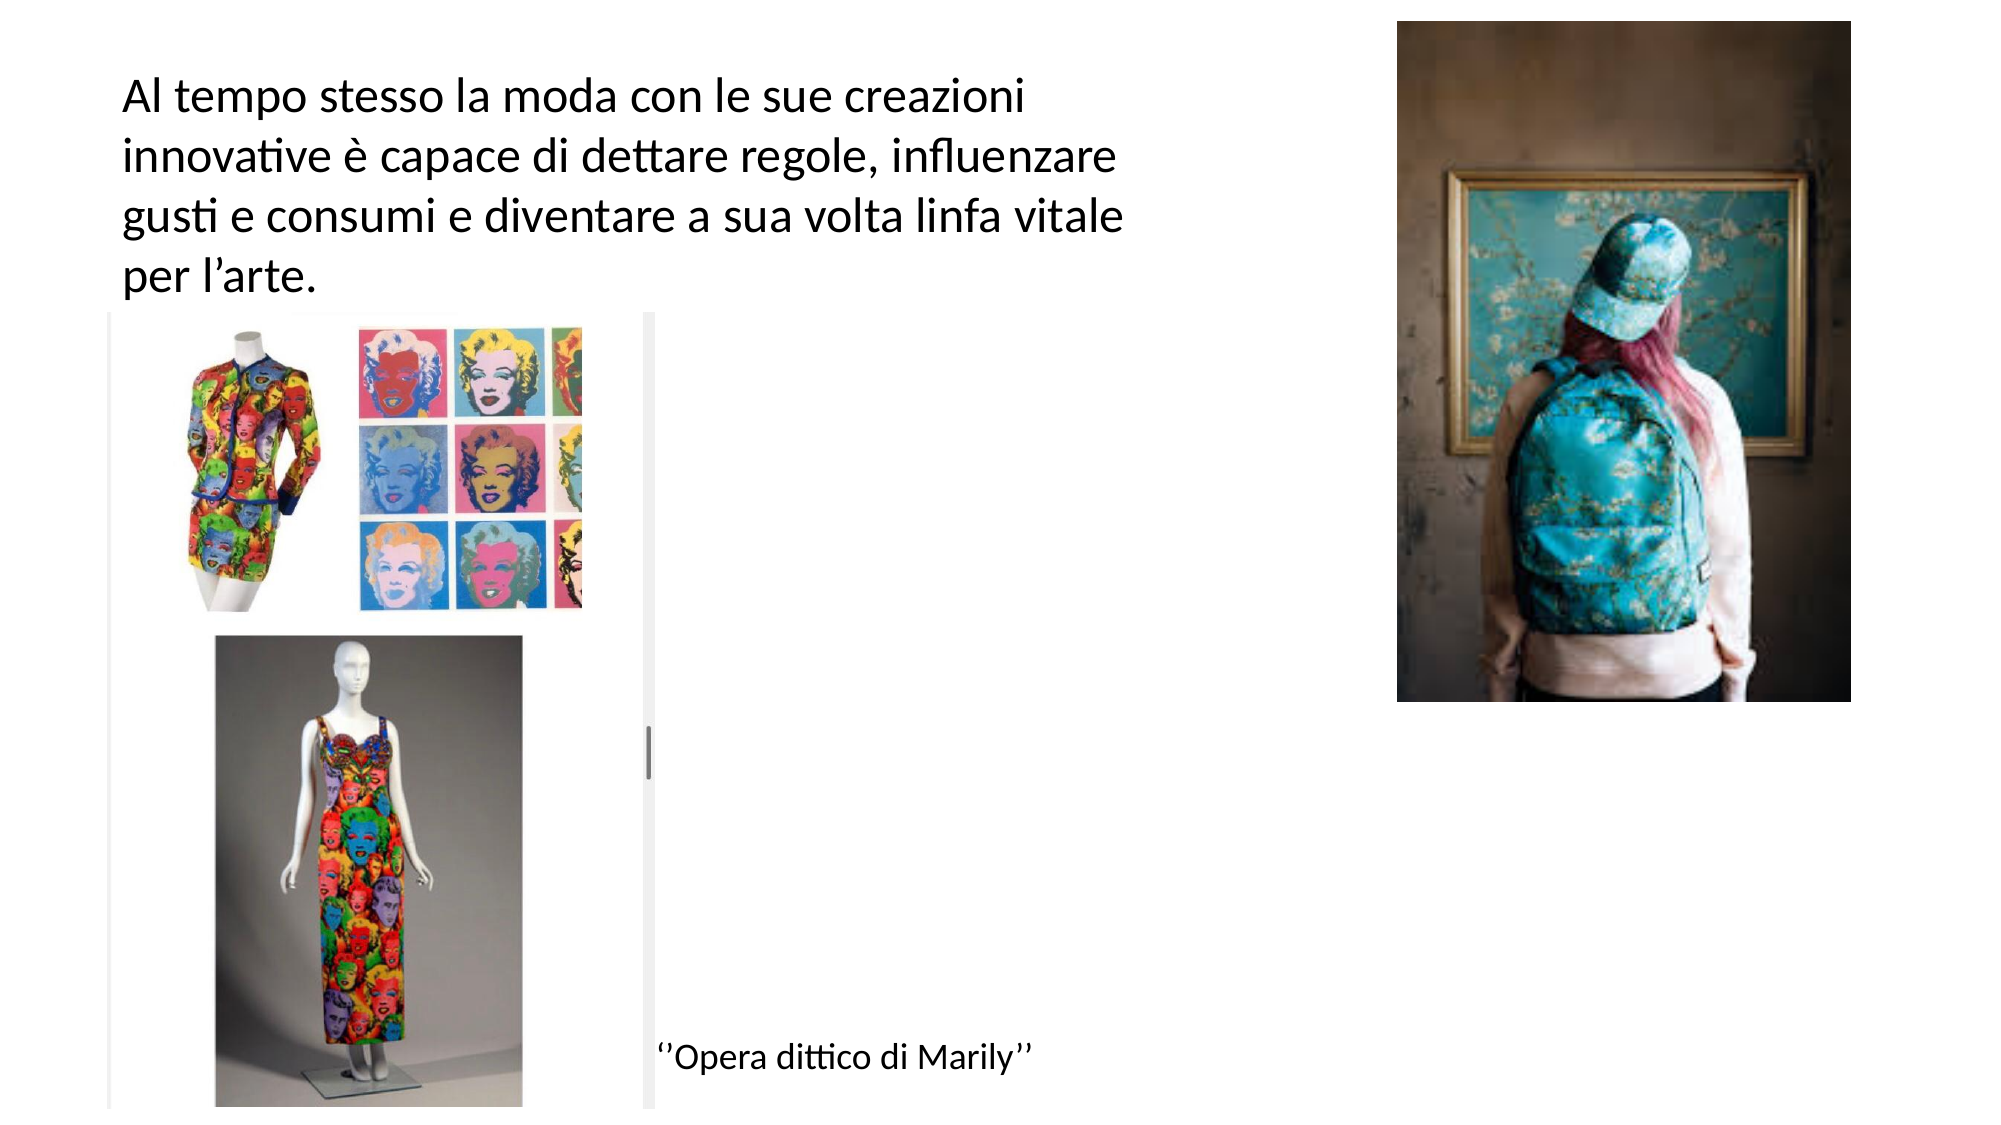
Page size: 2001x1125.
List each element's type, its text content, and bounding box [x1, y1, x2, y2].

text_box Al tempo stesso la moda con le sue creazioni innovative è capace di dettare regole, influenzare gusti e consumi e diventare a sua volta linfa vitale per l’arte. [107, 54, 1175, 310]
text_box ‘’Opera dittico di Marily’’ [655, 1024, 1357, 1085]
picture [107, 312, 655, 1109]
picture [1397, 21, 1851, 702]
